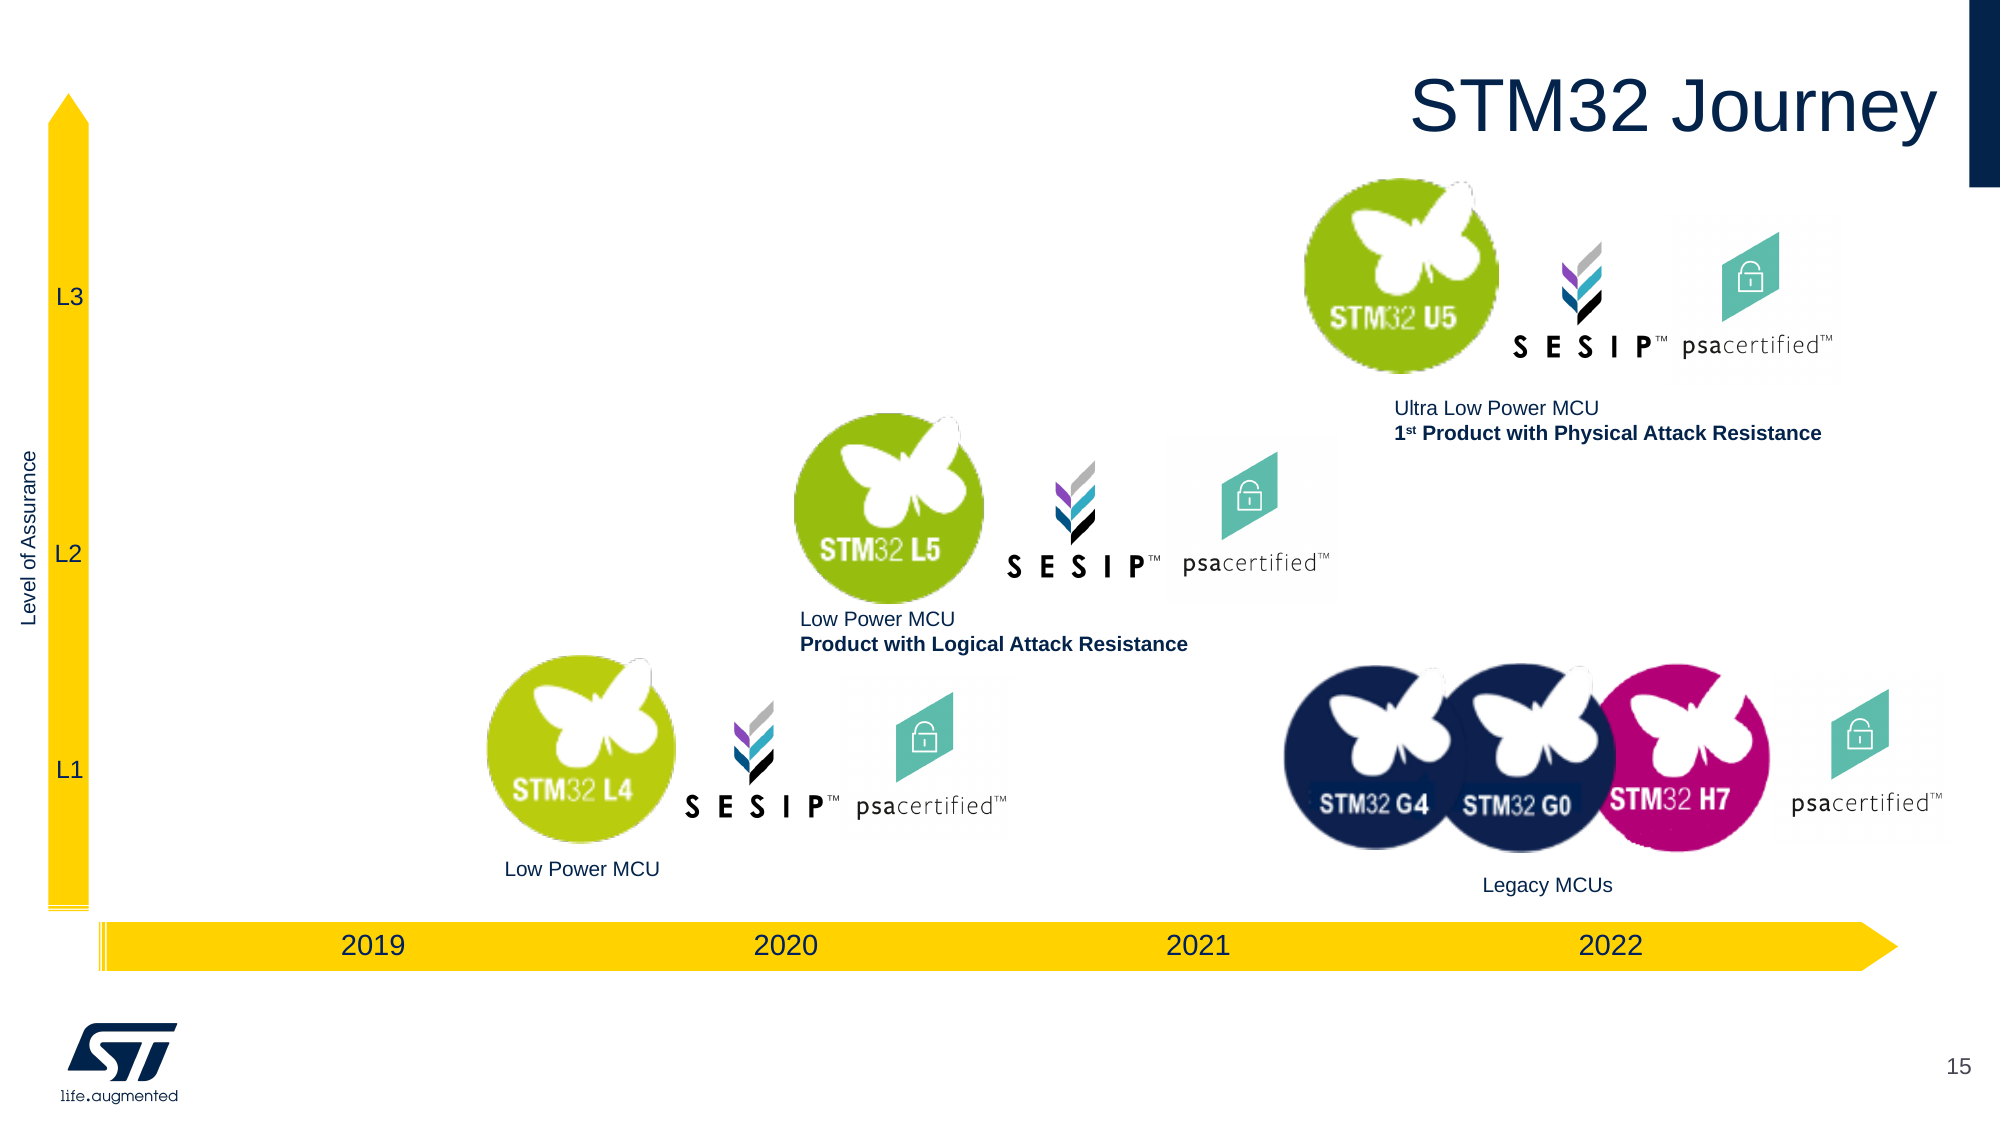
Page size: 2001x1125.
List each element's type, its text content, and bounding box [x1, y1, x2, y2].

table_header 2019 [167, 922, 580, 970]
table_header 2021 [992, 922, 1405, 970]
text_box Legacy MCUs [1467, 863, 1628, 904]
table_header L1 [40, 735, 100, 804]
picture [486, 655, 676, 844]
text_box [47, 804, 90, 912]
title STM32 Journey [49, 0, 1954, 215]
table_header 2020 [580, 922, 992, 970]
text_box [48, 330, 90, 519]
table_header L3 [48, 262, 100, 330]
picture [37, 999, 201, 1125]
picture [793, 412, 986, 604]
picture [685, 674, 1015, 847]
picture [1166, 434, 1338, 603]
table_header 2022 [1405, 922, 1817, 970]
picture [1303, 178, 1499, 374]
text_box Ultra Low Power MCU 1st Product with Physical Attack Resistance [1379, 387, 1837, 453]
text_box Level of Assurance [7, 157, 48, 641]
picture [1007, 460, 1160, 578]
picture [1513, 214, 1841, 386]
text_box [47, 587, 90, 735]
picture [1283, 651, 1951, 857]
slide_number 15 [1904, 1038, 1972, 1087]
text_box Low Power MCU Product with Logical Attack Resistance [785, 597, 1204, 663]
text_box [47, 91, 90, 262]
text_box Low Power MCU [489, 848, 788, 889]
text_box [98, 921, 1900, 972]
table_header L2 [48, 519, 99, 587]
